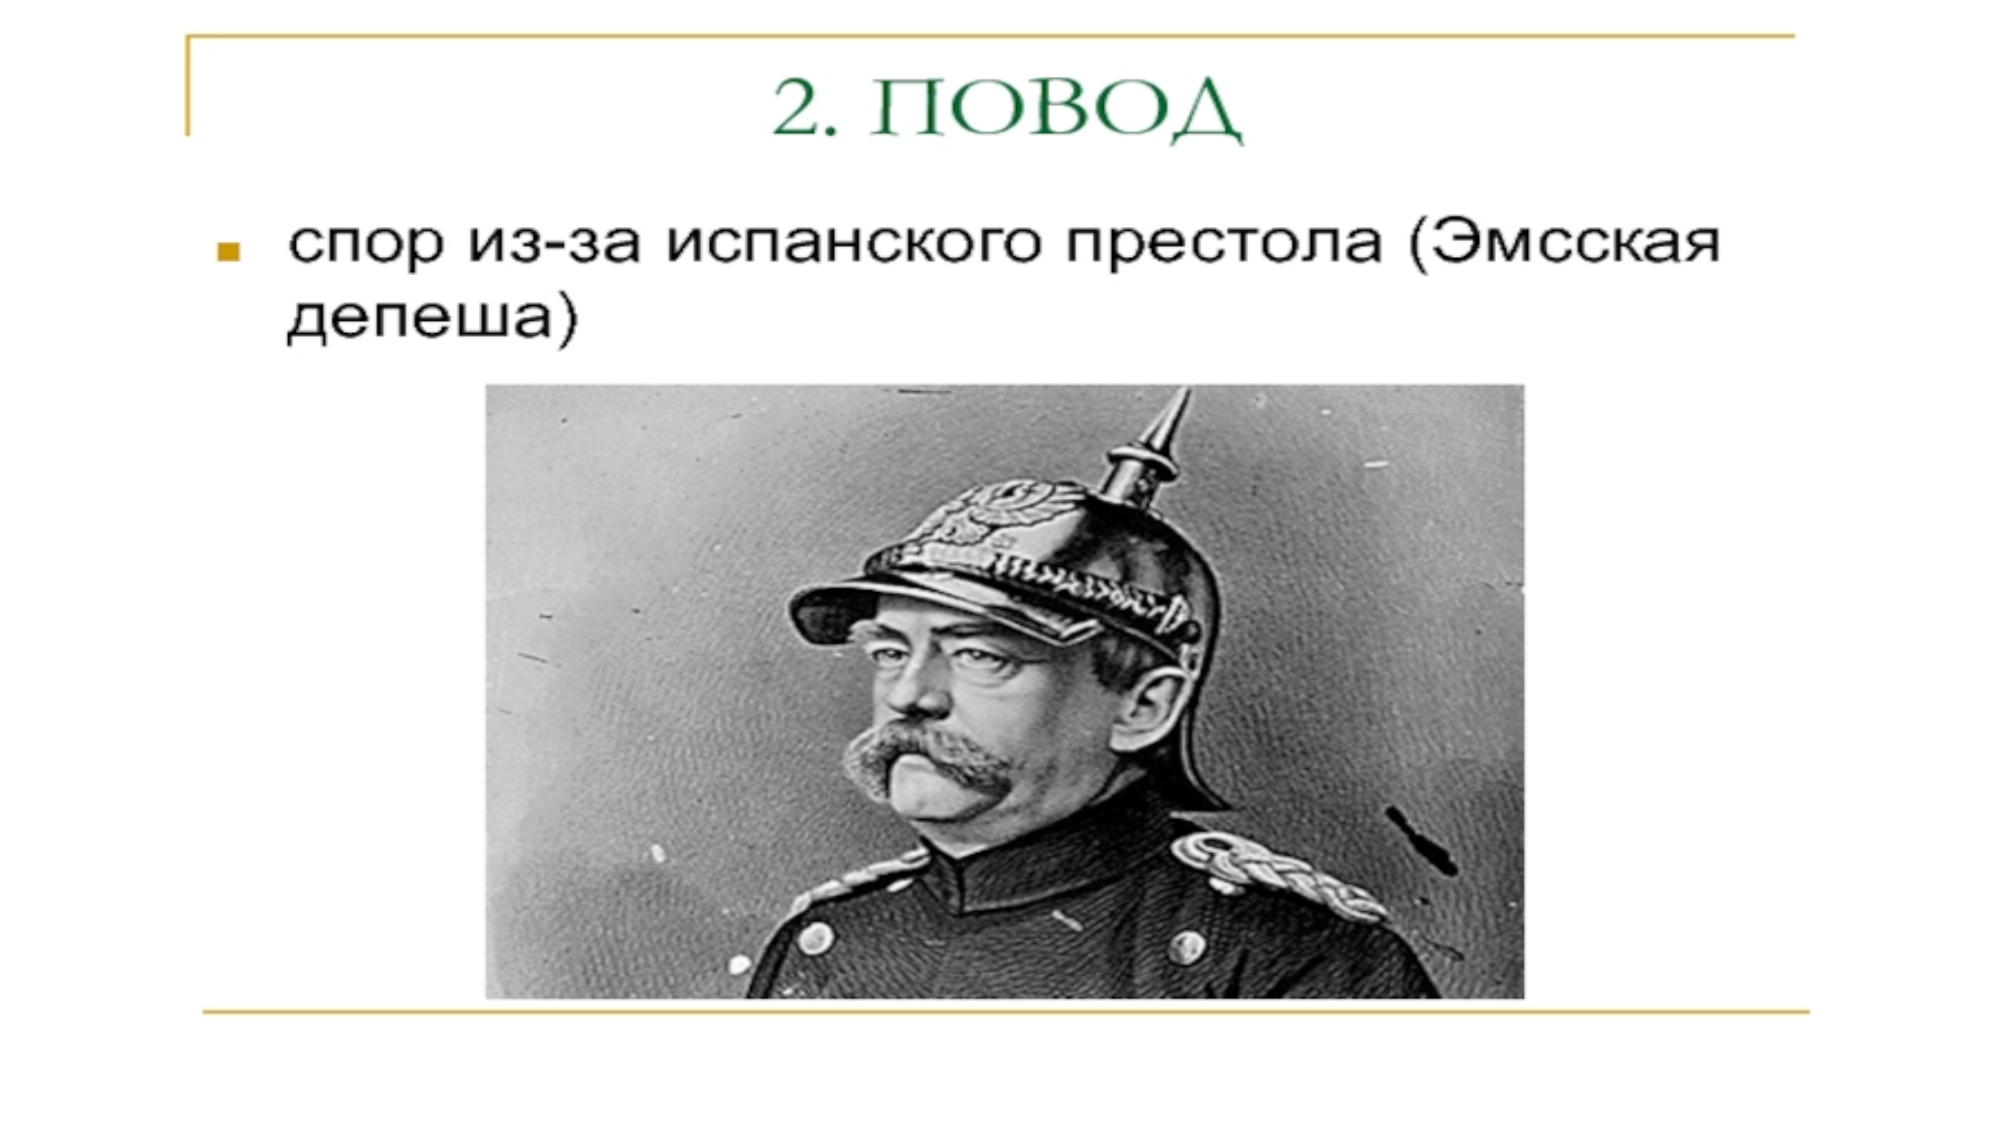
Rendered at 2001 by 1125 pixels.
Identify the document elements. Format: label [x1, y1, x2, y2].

list [114, 0, 1900, 1125]
